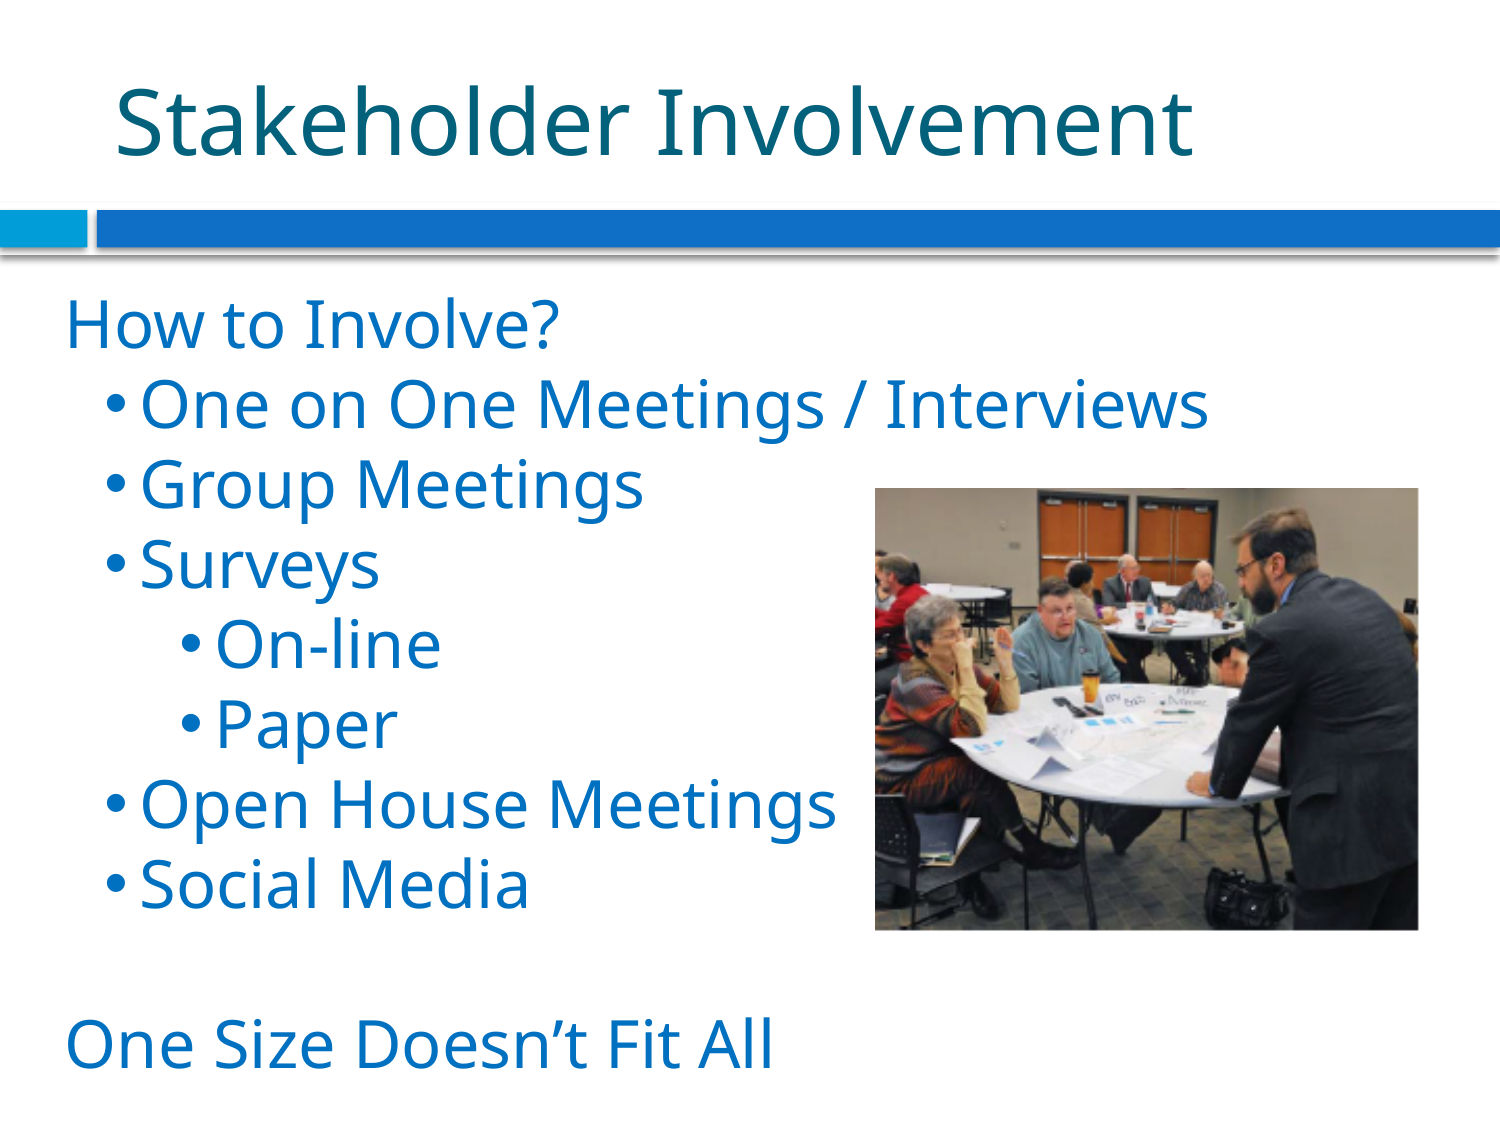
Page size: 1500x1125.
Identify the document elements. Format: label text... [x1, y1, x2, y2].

picture [874, 488, 1426, 933]
text_box How to Involve? One on One Meetings / Interviews Group Meetings Surveys On-line Paper Open House Meetings Social Media One Size Doesn’t Fit All [50, 274, 1425, 1090]
title Stakeholder Involvement [99, 37, 1438, 200]
